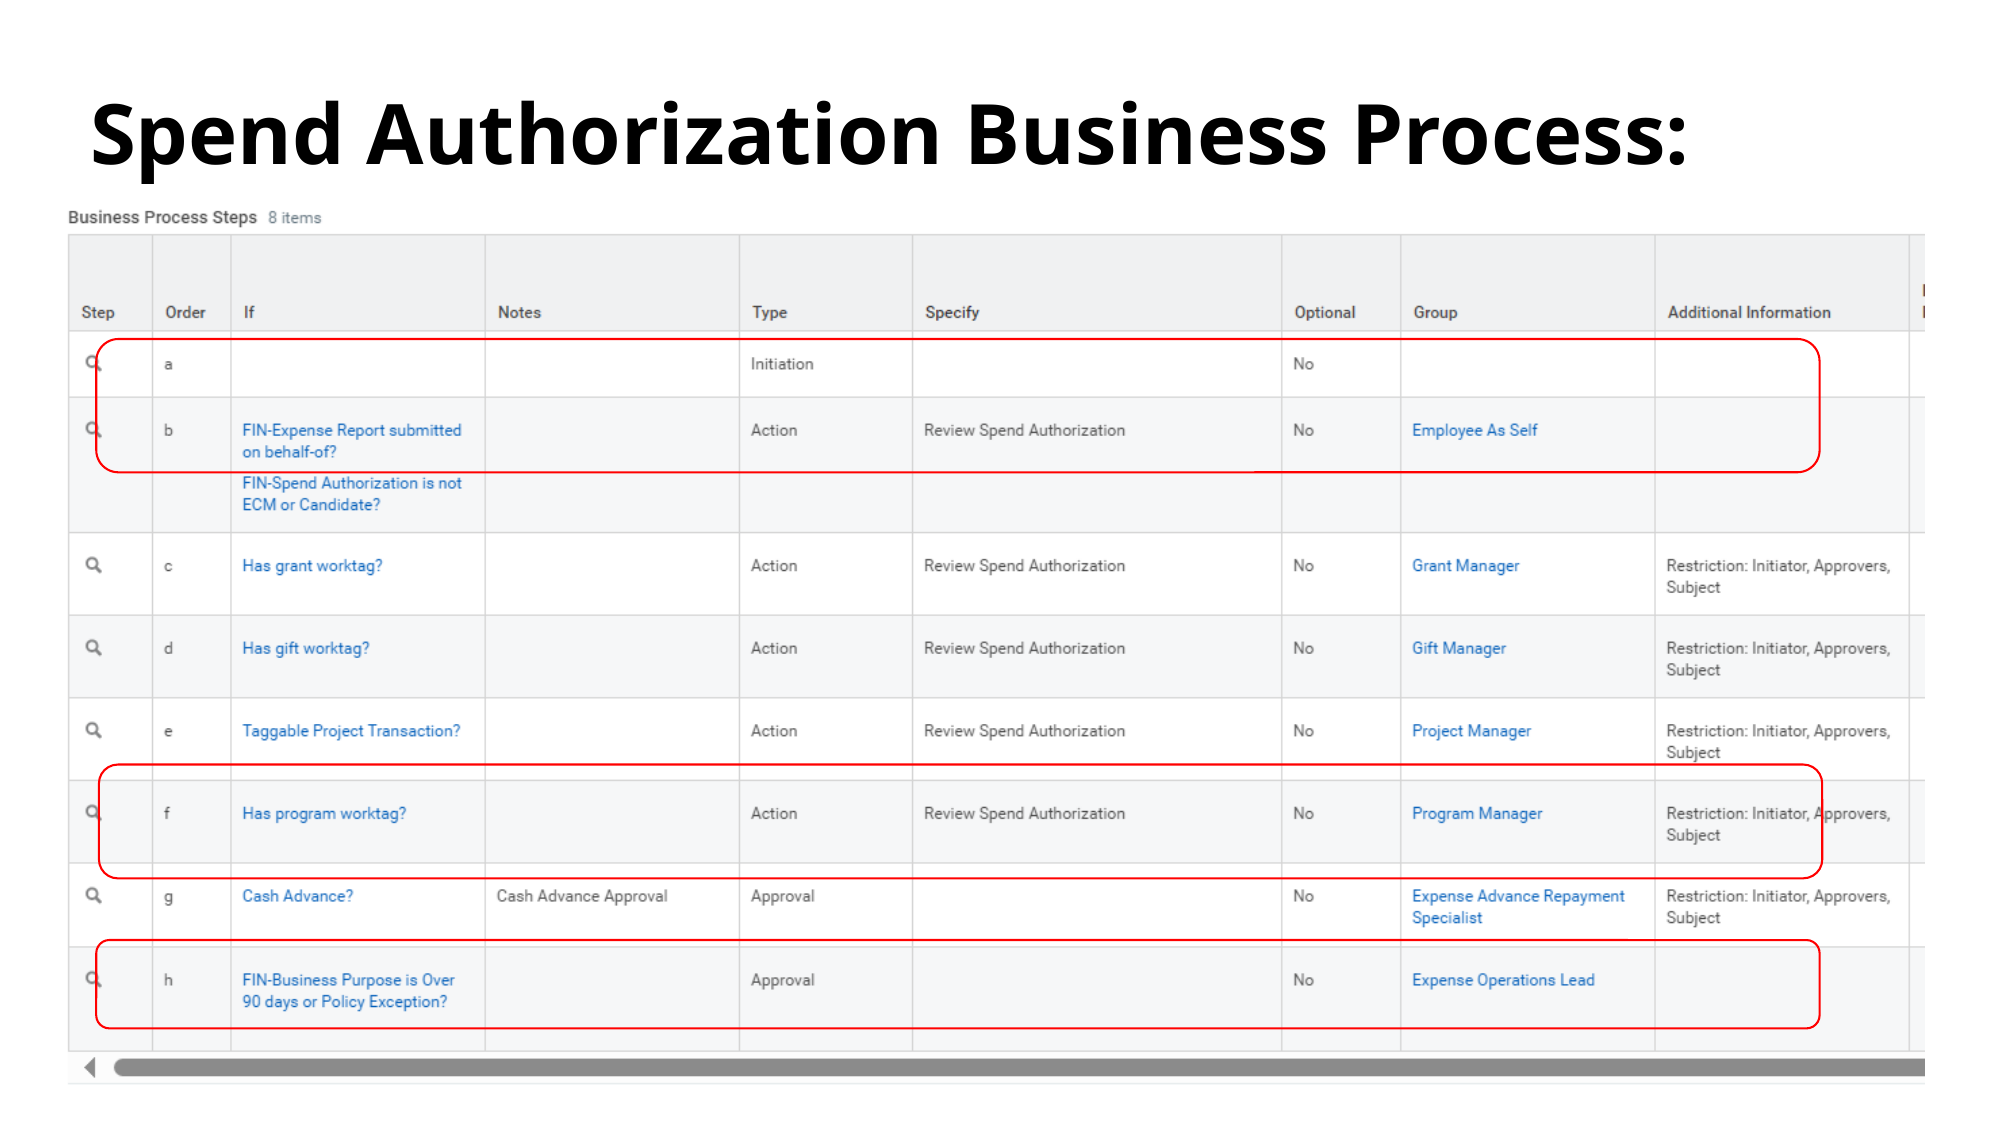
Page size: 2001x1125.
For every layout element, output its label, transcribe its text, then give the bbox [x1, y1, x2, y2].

title Spend Authorization Business Process: [75, 75, 1800, 199]
picture [33, 199, 1925, 1094]
